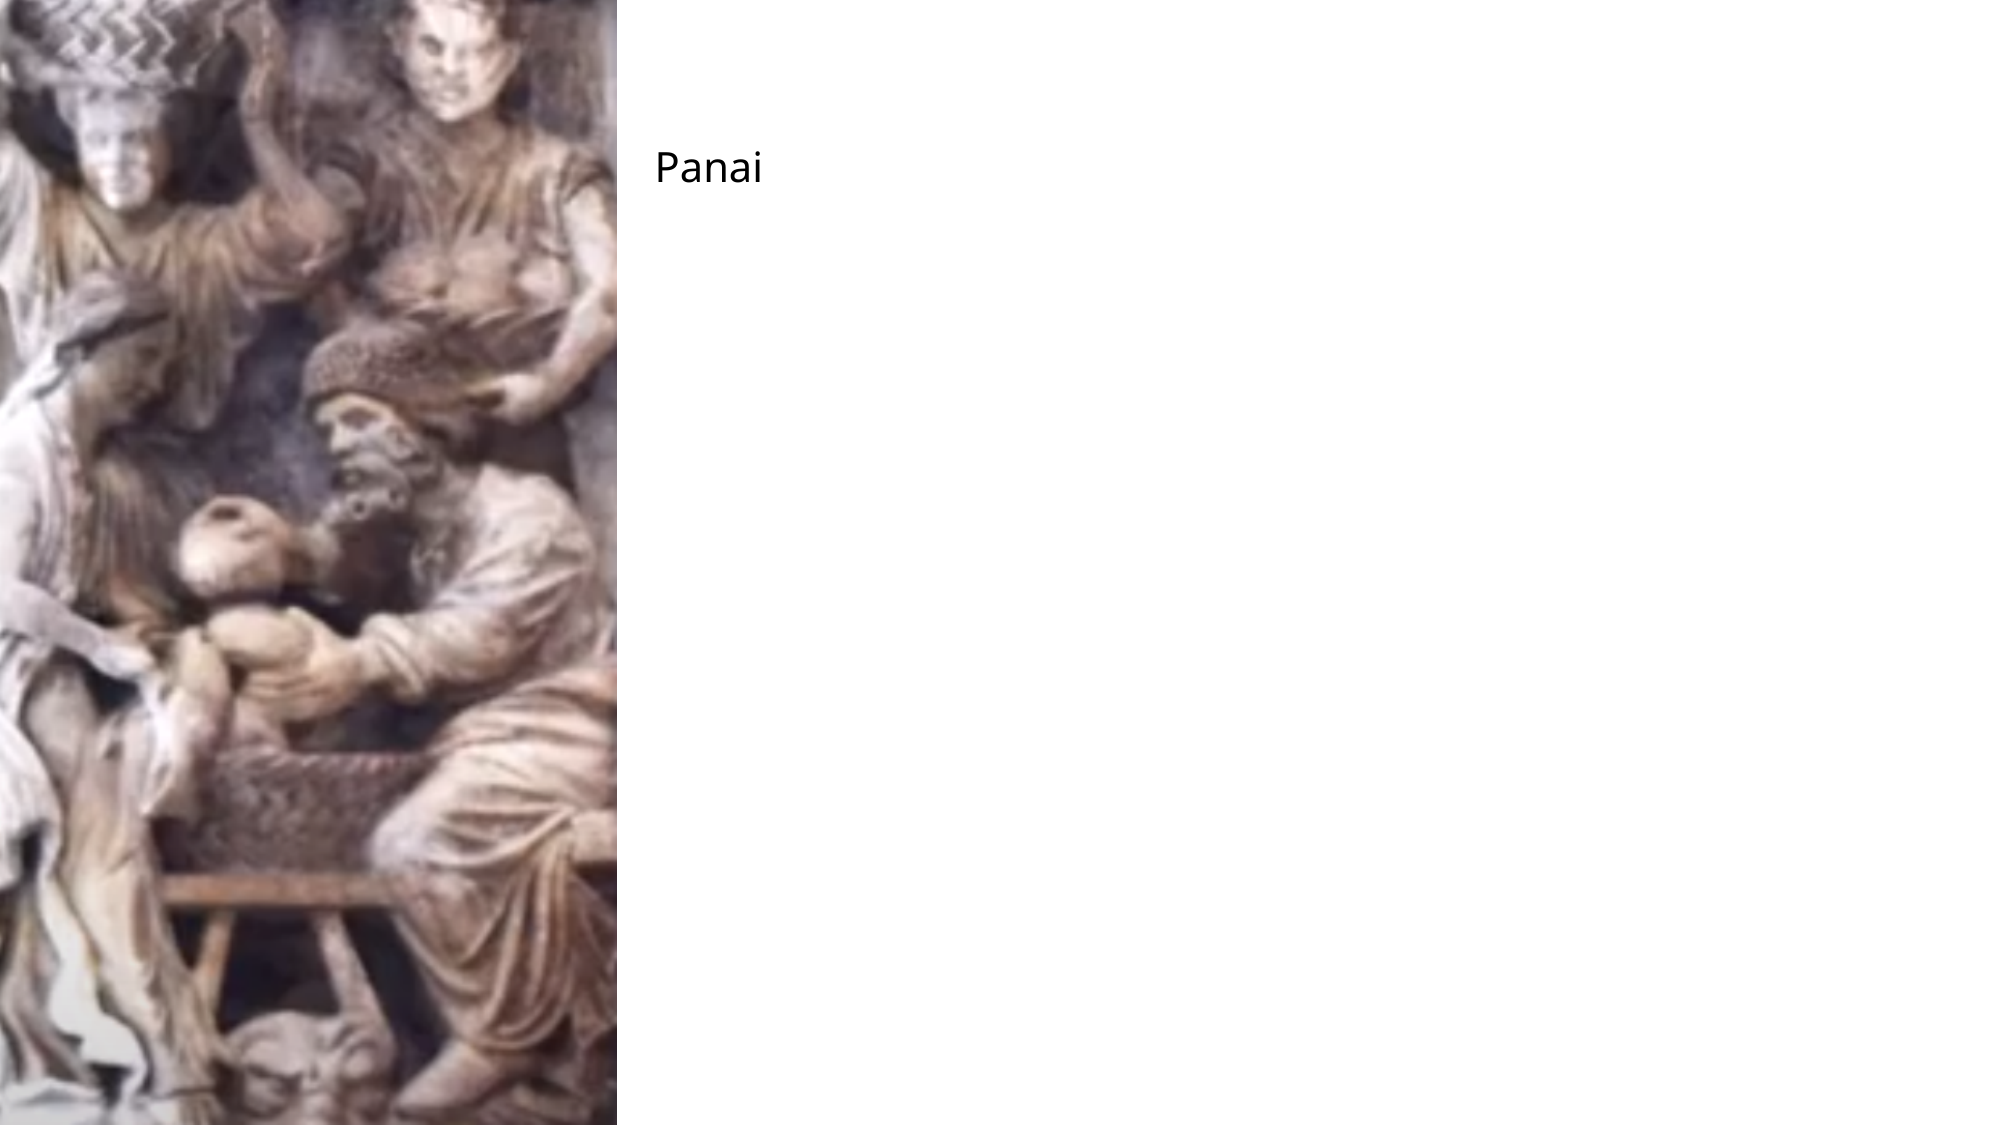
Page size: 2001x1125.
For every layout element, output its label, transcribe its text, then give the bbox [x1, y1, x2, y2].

title Panai [639, 59, 1863, 278]
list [0, 0, 617, 1125]
